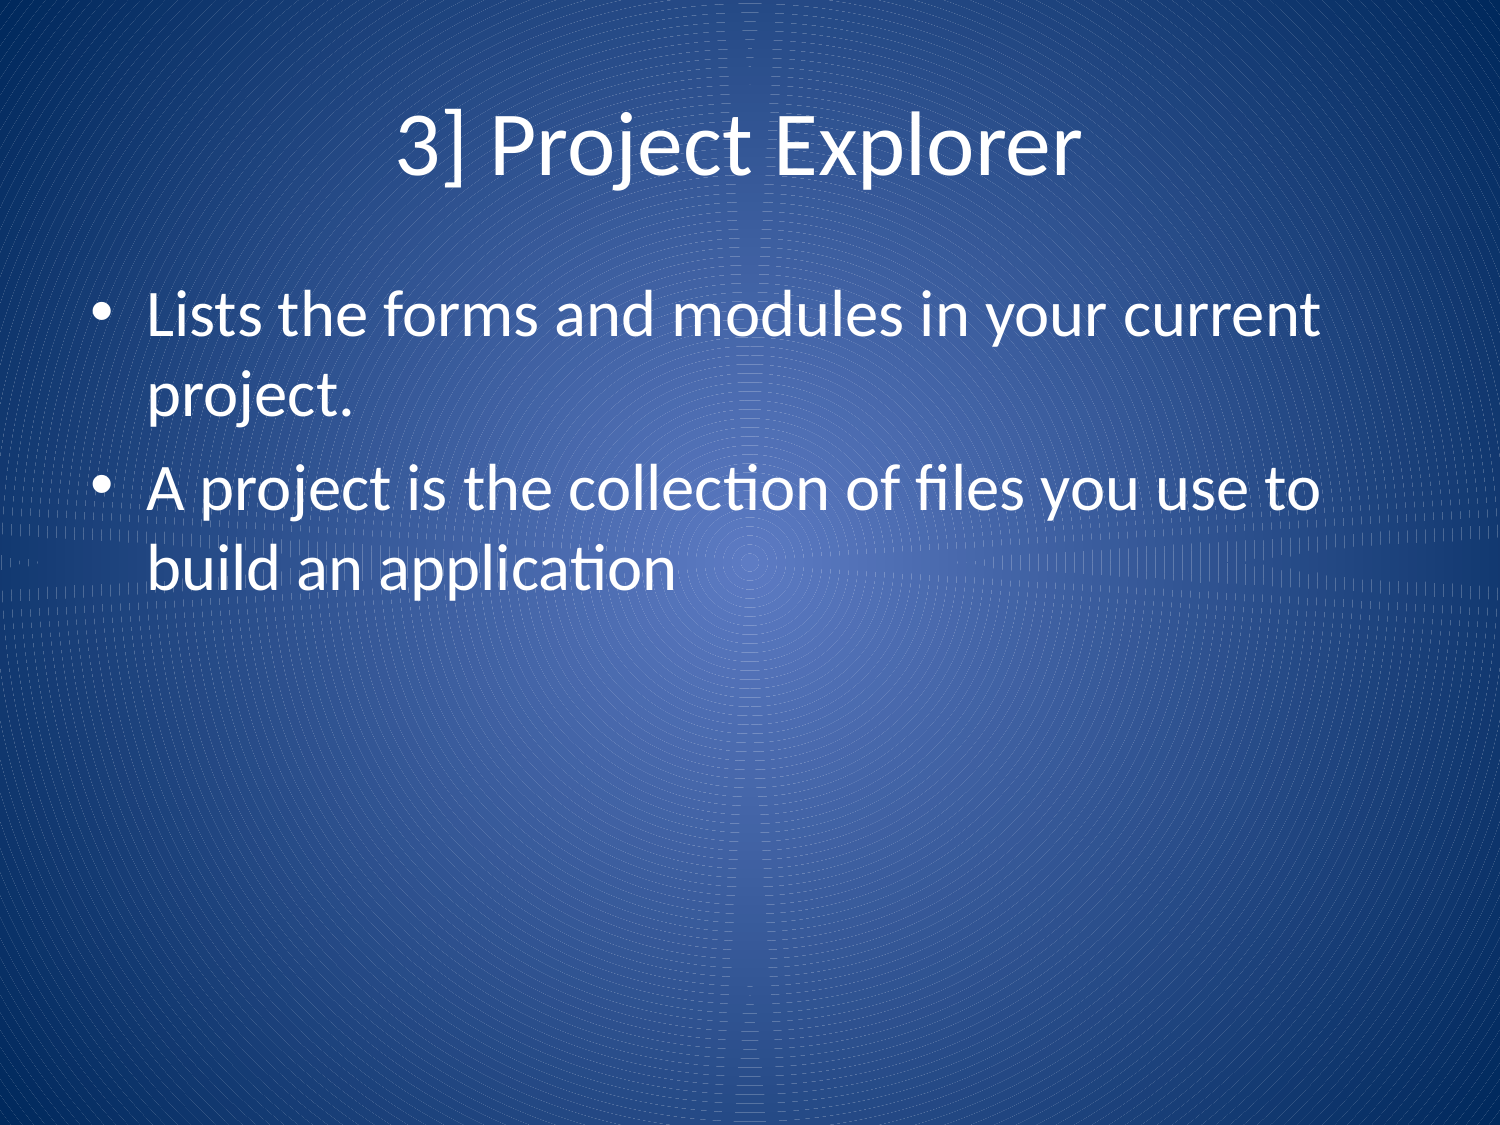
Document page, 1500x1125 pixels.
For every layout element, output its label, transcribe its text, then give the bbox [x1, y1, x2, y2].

list Lists the forms and modules in your current project. A project is the collection of files you use to build an application [75, 262, 1425, 1005]
title 3] Project Explorer [75, 45, 1425, 233]
